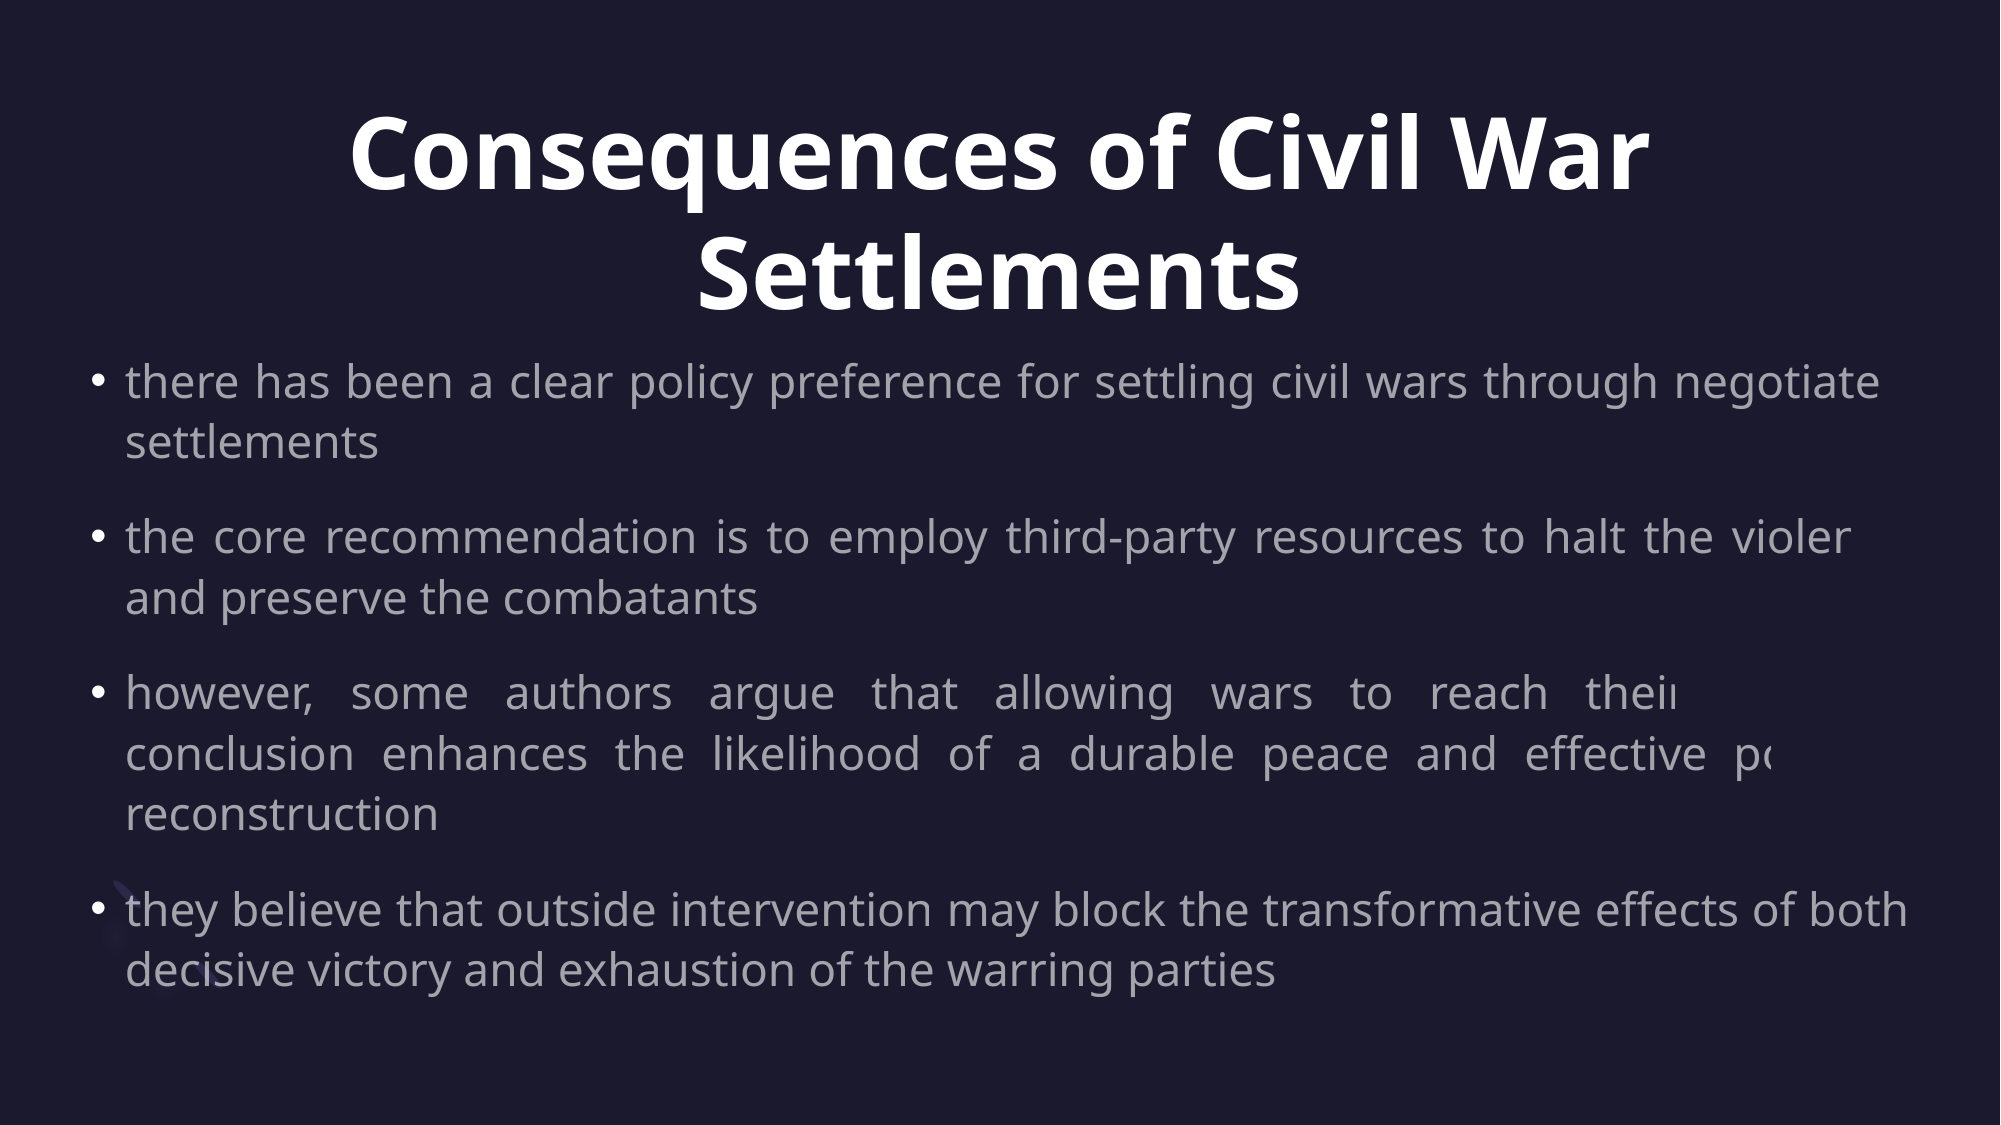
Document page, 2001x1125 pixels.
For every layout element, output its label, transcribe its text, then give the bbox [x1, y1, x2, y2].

list there has been a clear policy preference for settling civil wars through negotiated settlements the core recommendation is to employ third-party resources to halt the violence and preserve the combatants however, some authors argue that allowing wars to reach their “natural” conclusion enhances the likelihood of a durable peace and effective postwar reconstruction they believe that outside intervention may block the transformative effects of both decisive victory and exhaustion of the warring parties [90, 346, 1910, 1000]
title Consequences of Civil War Settlements [90, 90, 1910, 309]
